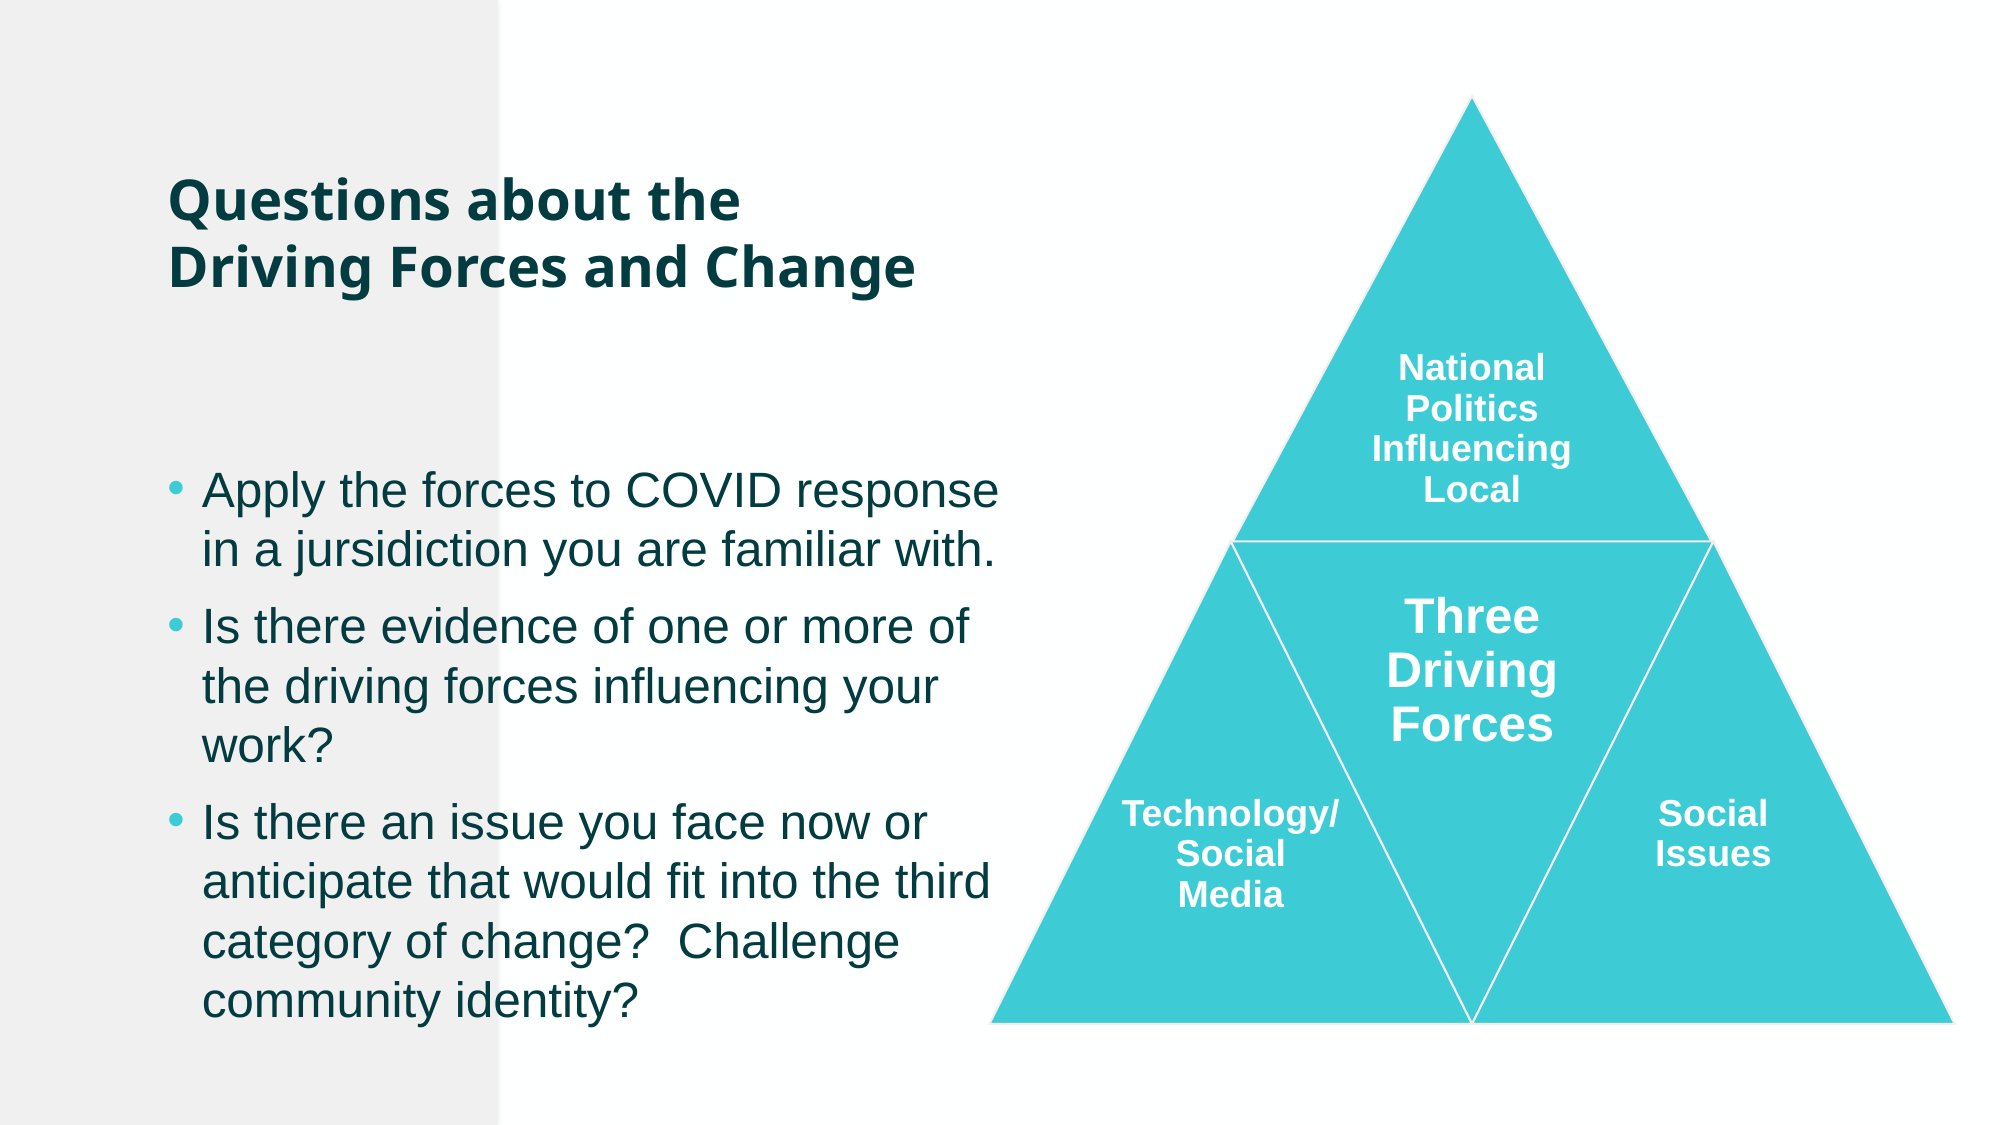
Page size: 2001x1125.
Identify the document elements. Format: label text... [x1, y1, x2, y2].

list Apply the forces to COVID response in a jursidiction you are familiar with. Is there evidence of one or more of the driving forces influencing your work? Is there an issue you face now or anticipate that would fit into the third category of change? Challenge community identity? [167, 457, 773, 1030]
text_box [773, 95, 2000, 1062]
title Questions about the Driving Forces and Change [167, 132, 773, 426]
text_box [0, 0, 499, 1125]
